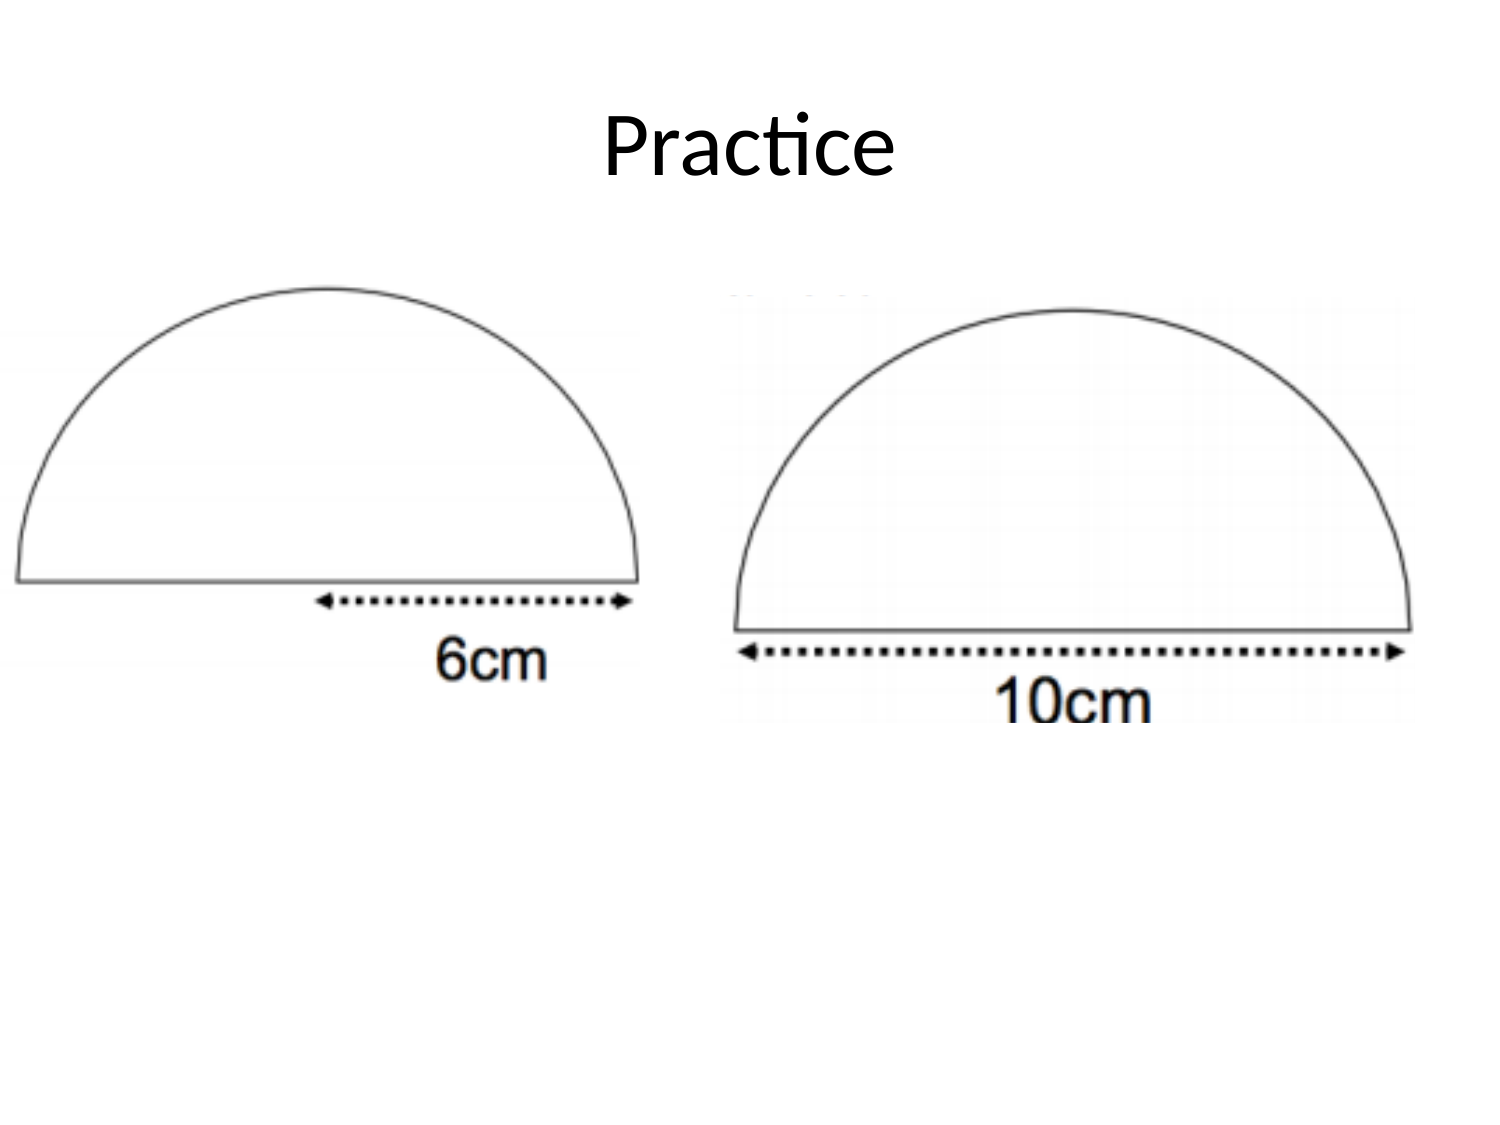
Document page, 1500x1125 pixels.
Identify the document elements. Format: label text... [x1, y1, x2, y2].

picture [720, 295, 1415, 723]
title Practice [75, 45, 1425, 233]
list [0, 274, 640, 702]
